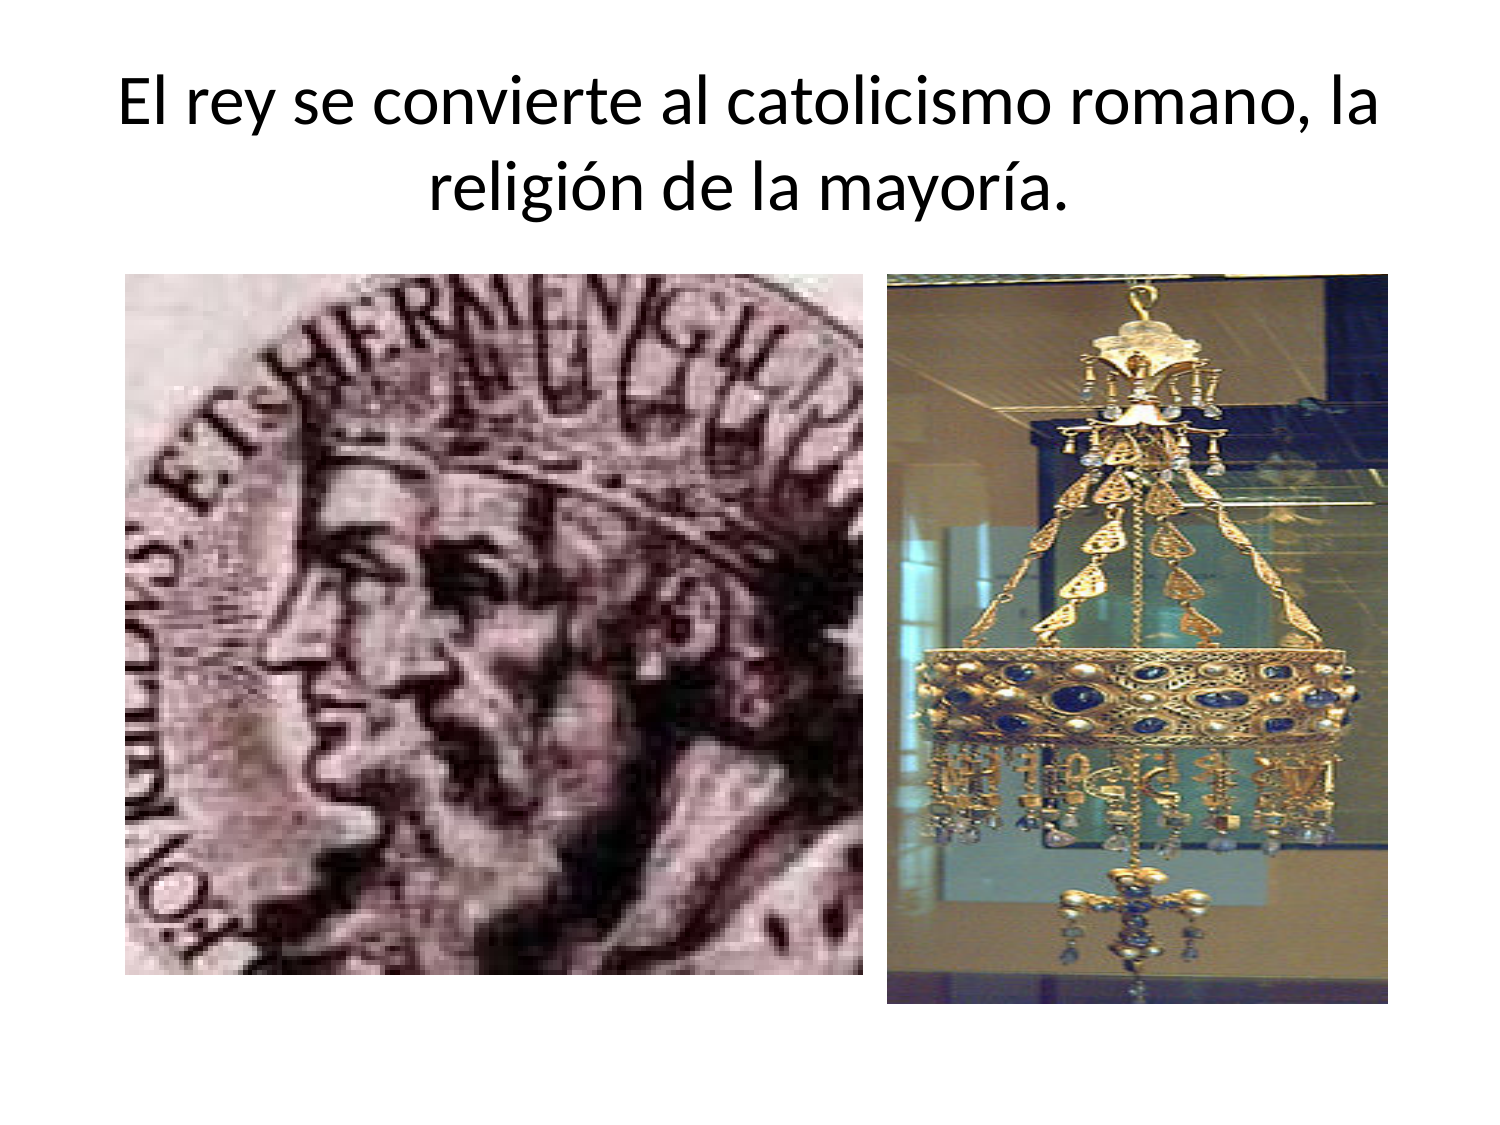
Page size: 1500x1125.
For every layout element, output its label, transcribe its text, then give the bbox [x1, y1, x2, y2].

title El rey se convierte al catolicismo romano, la religión de la mayoría. [75, 45, 1425, 233]
picture [887, 274, 1388, 1004]
picture [124, 274, 863, 976]
